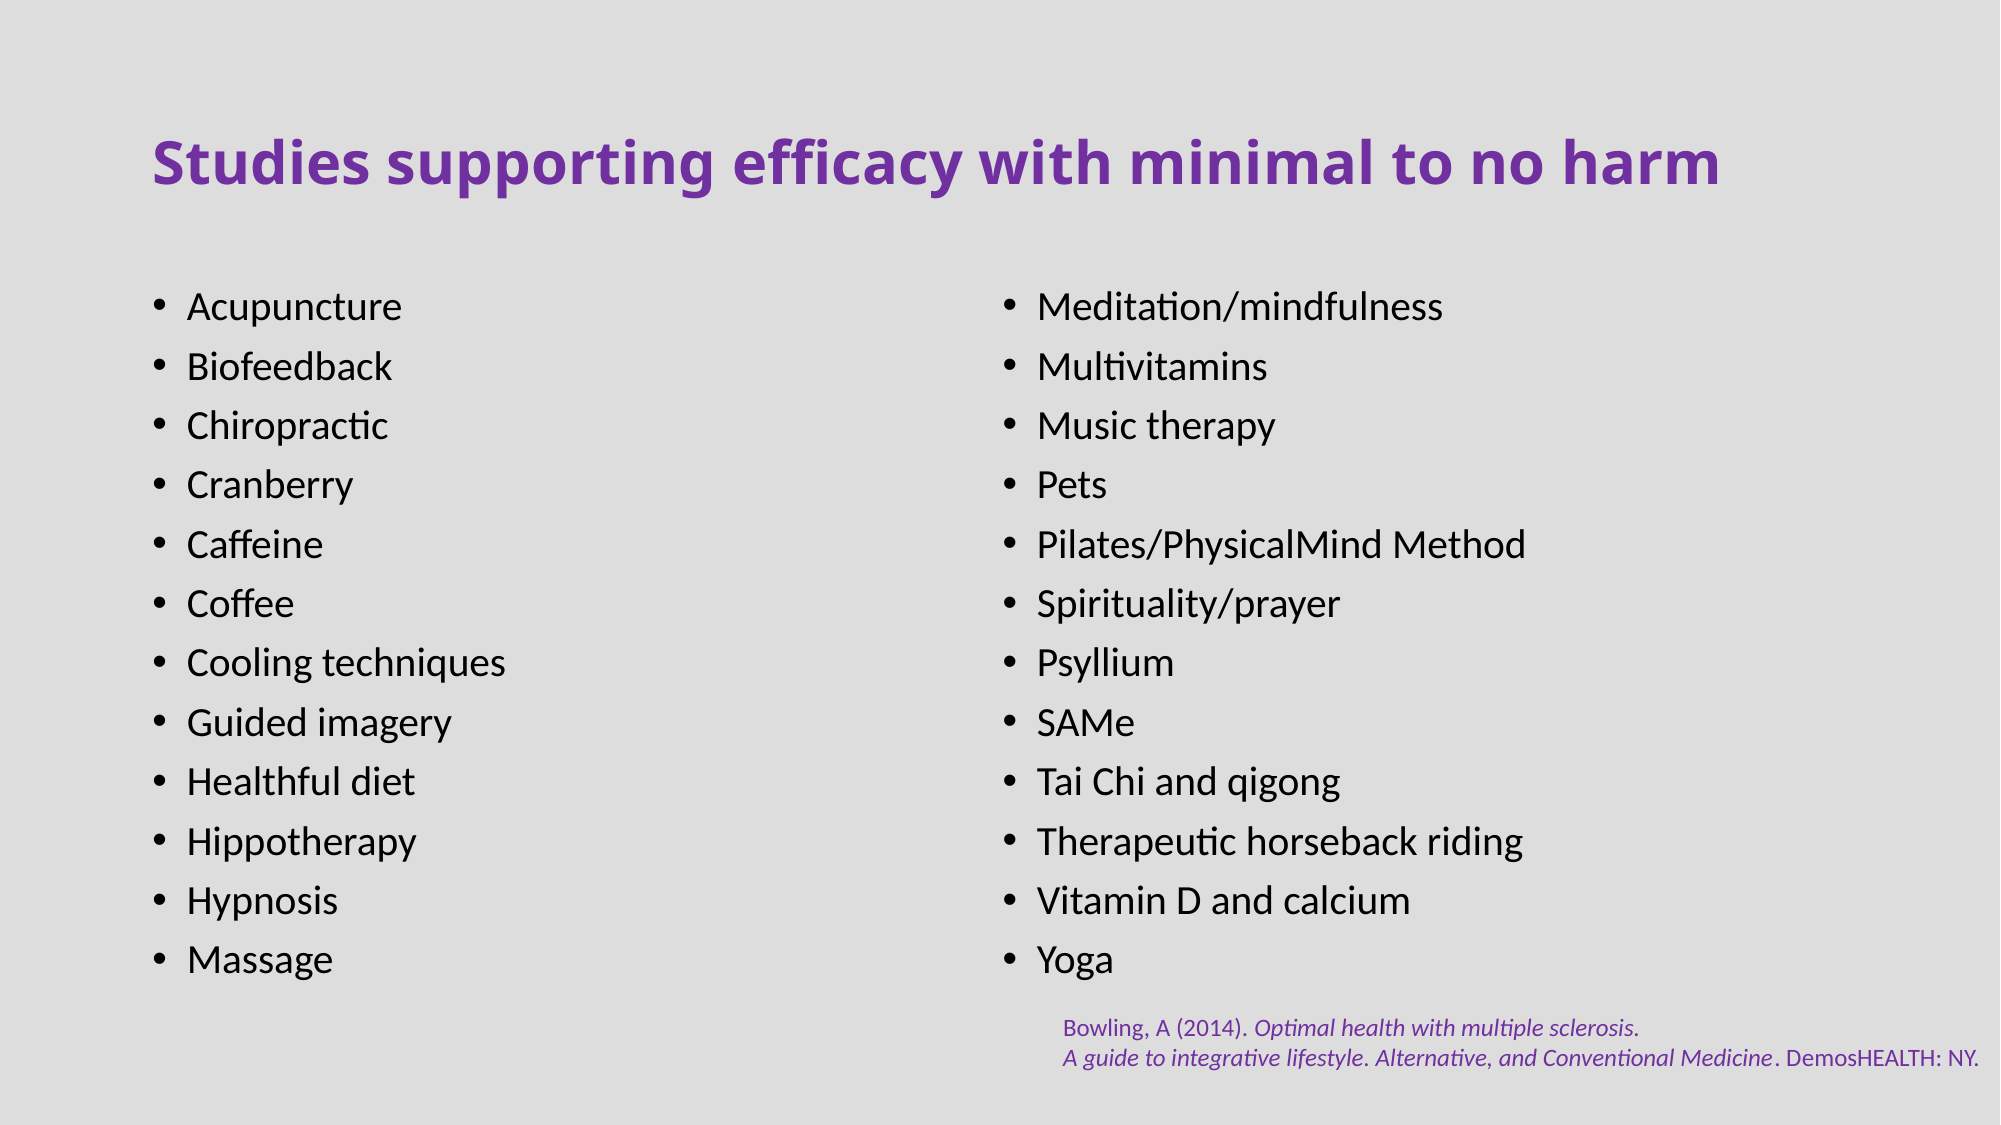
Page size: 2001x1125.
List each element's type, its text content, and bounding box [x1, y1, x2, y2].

text_box Bowling, A (2014). Optimal health with multiple sclerosis. A guide to integrative lifestyle. Alternative, and Conventional Medicine. DemosHEALTH: NY. [1048, 1003, 1996, 1124]
list Acupuncture Biofeedback Chiropractic Cranberry Caffeine Coffee Cooling techniques Guided imagery Healthful diet Hippotherapy Hypnosis Massage [137, 277, 987, 992]
title Studies supporting efficacy with minimal to no harm [137, 59, 1898, 278]
list Meditation/mindfulness Multivitamins Music therapy Pets Pilates/PhysicalMind Method Spirituality/prayer Psyllium SAMe Tai Chi and qigong Therapeutic horseback riding Vitamin D and calcium Yoga [987, 277, 1838, 992]
